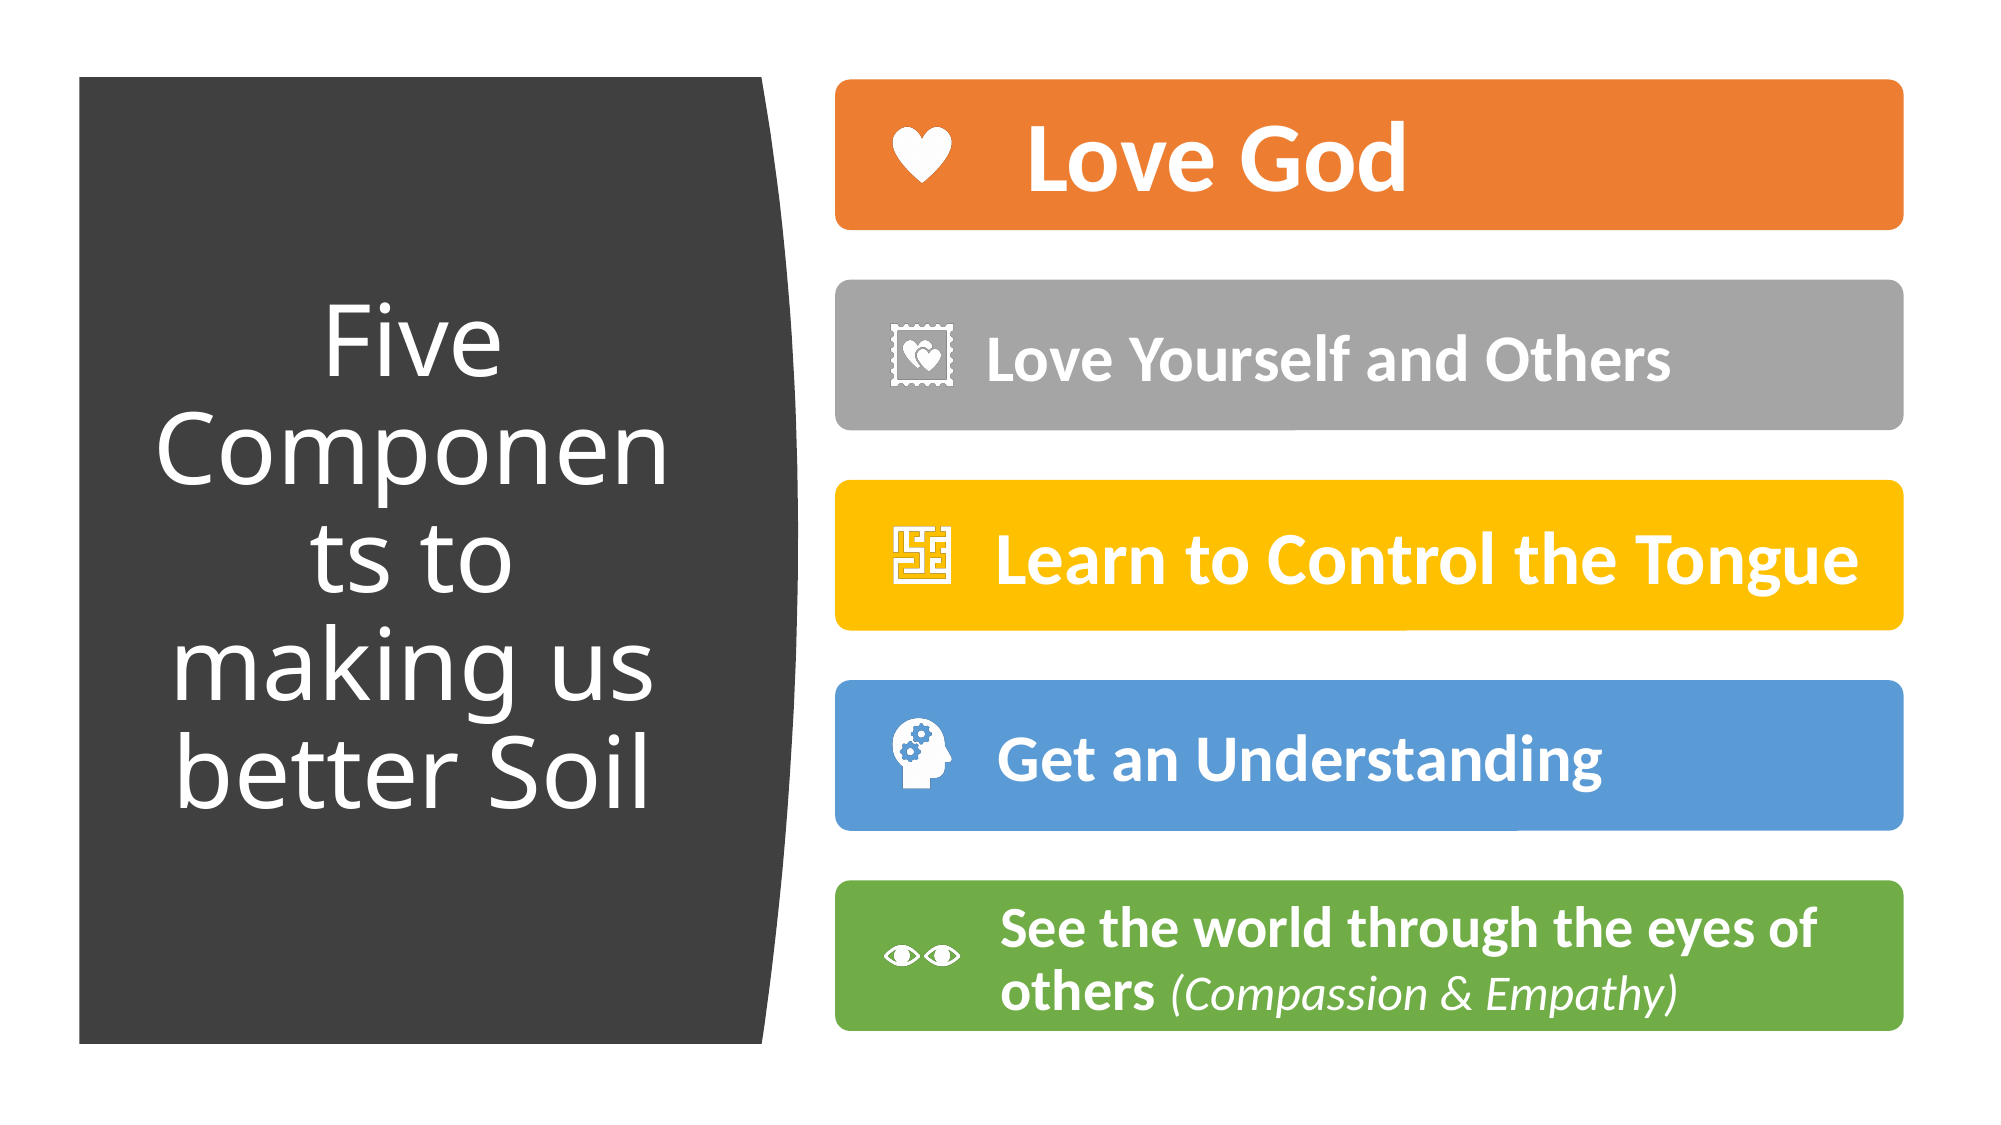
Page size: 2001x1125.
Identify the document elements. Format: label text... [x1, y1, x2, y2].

text_box [78, 76, 800, 1045]
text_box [835, 279, 1938, 440]
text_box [835, 880, 1924, 1041]
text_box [835, 680, 1927, 841]
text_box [835, 79, 1904, 240]
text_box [835, 479, 1930, 641]
title Five Components to making us better Soil [132, 166, 694, 954]
